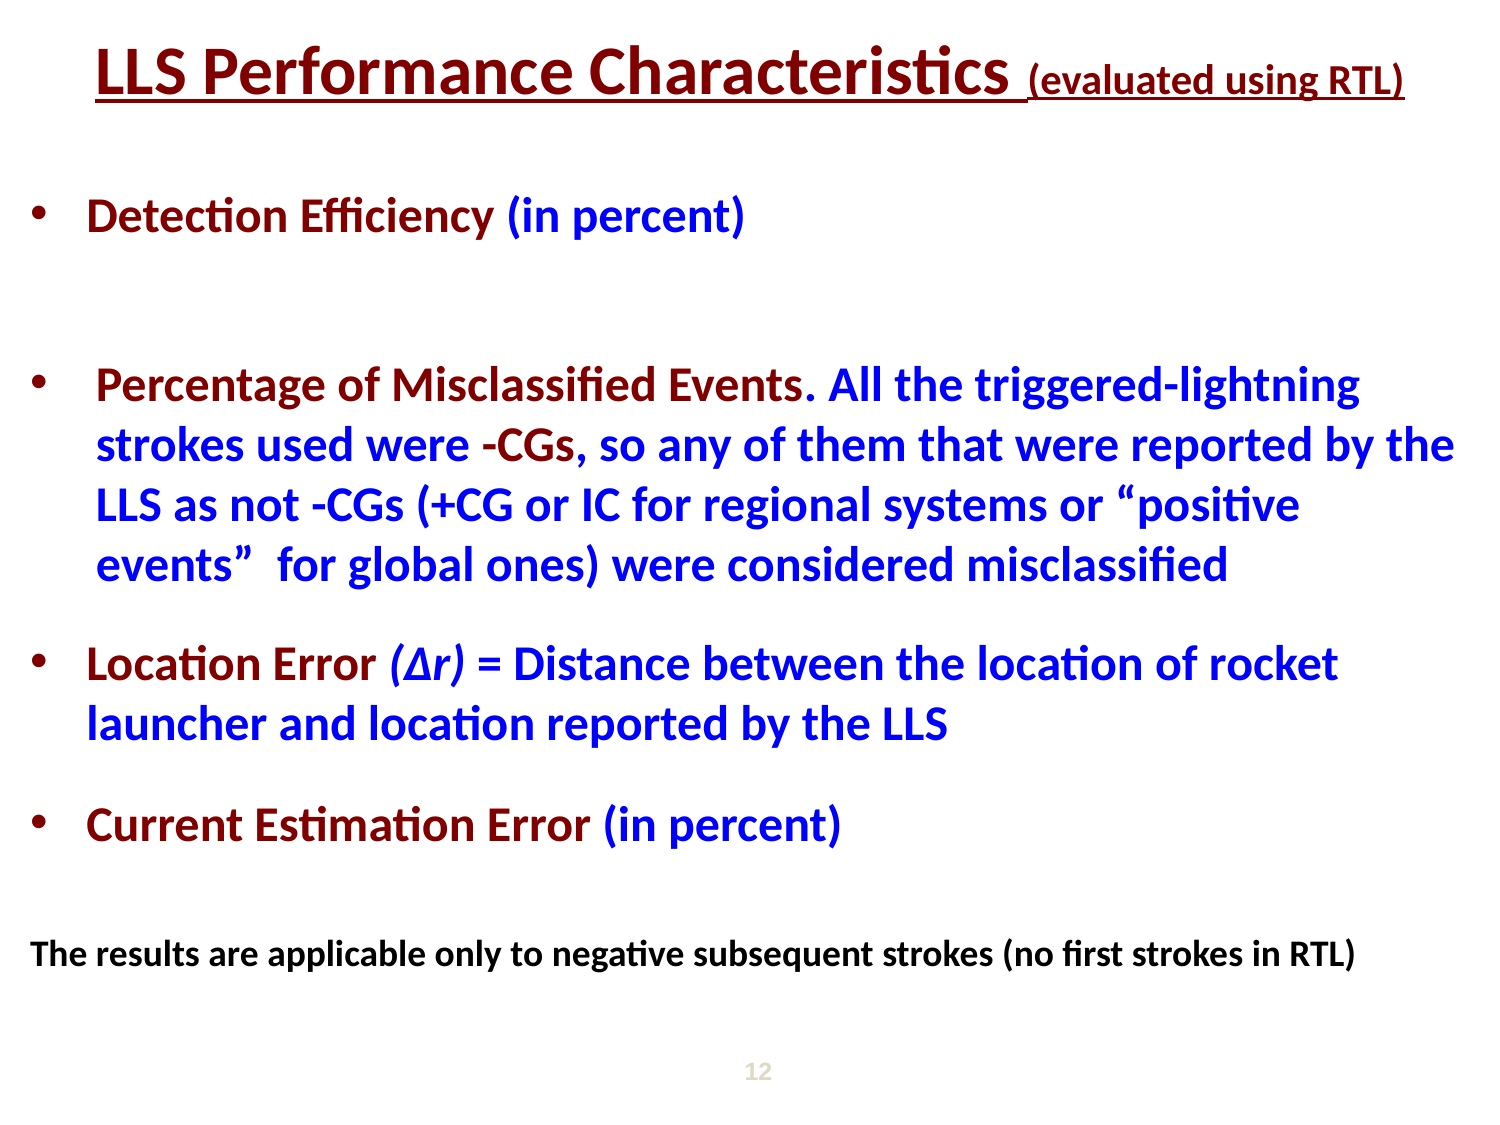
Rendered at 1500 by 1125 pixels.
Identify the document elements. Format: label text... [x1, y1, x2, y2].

title LLS Performance Characteristics (evaluated using RTL) [75, 10, 1425, 123]
slide_number 12 [699, 1040, 788, 1100]
